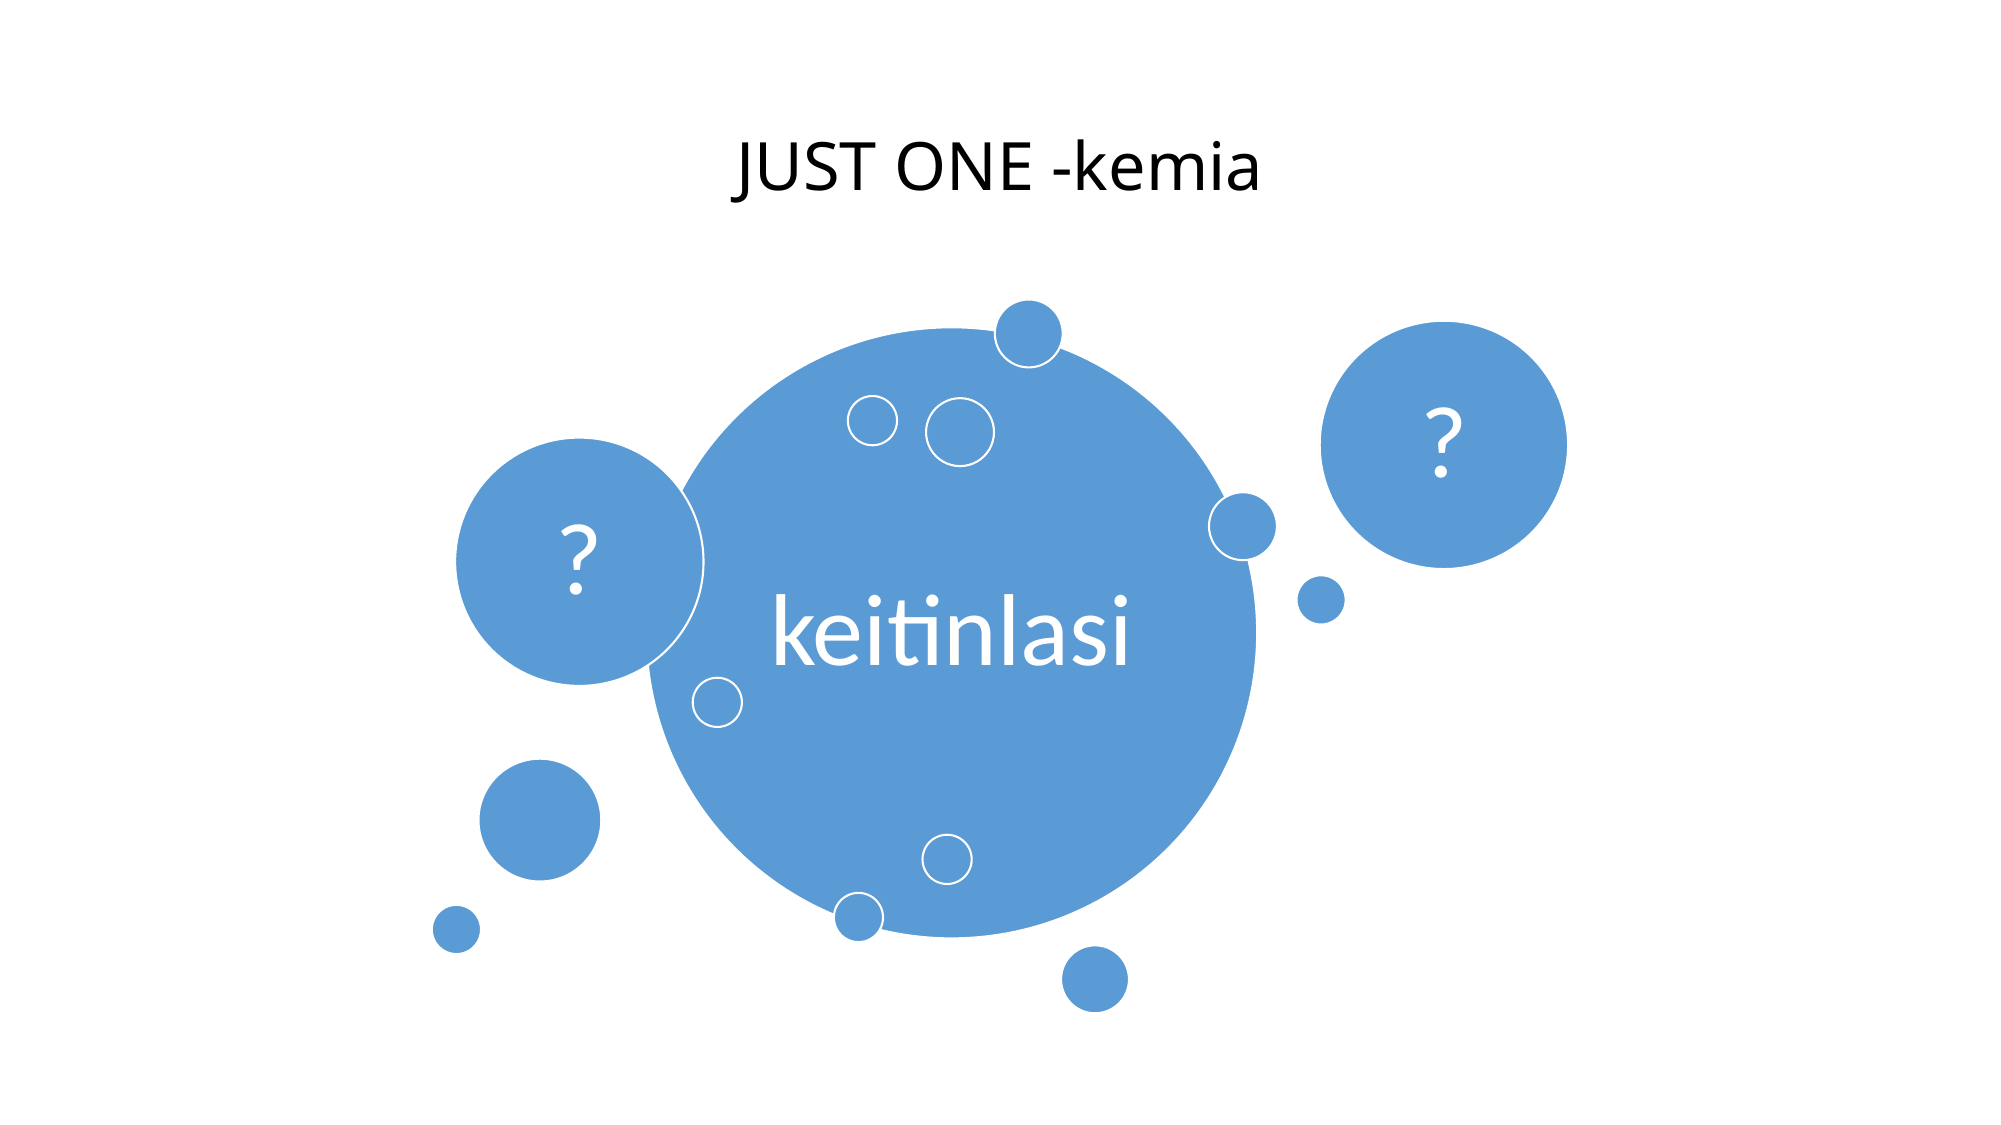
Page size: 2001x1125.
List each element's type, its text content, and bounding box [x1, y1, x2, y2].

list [137, 299, 1863, 1014]
title JUST ONE -kemia [137, 59, 1863, 278]
